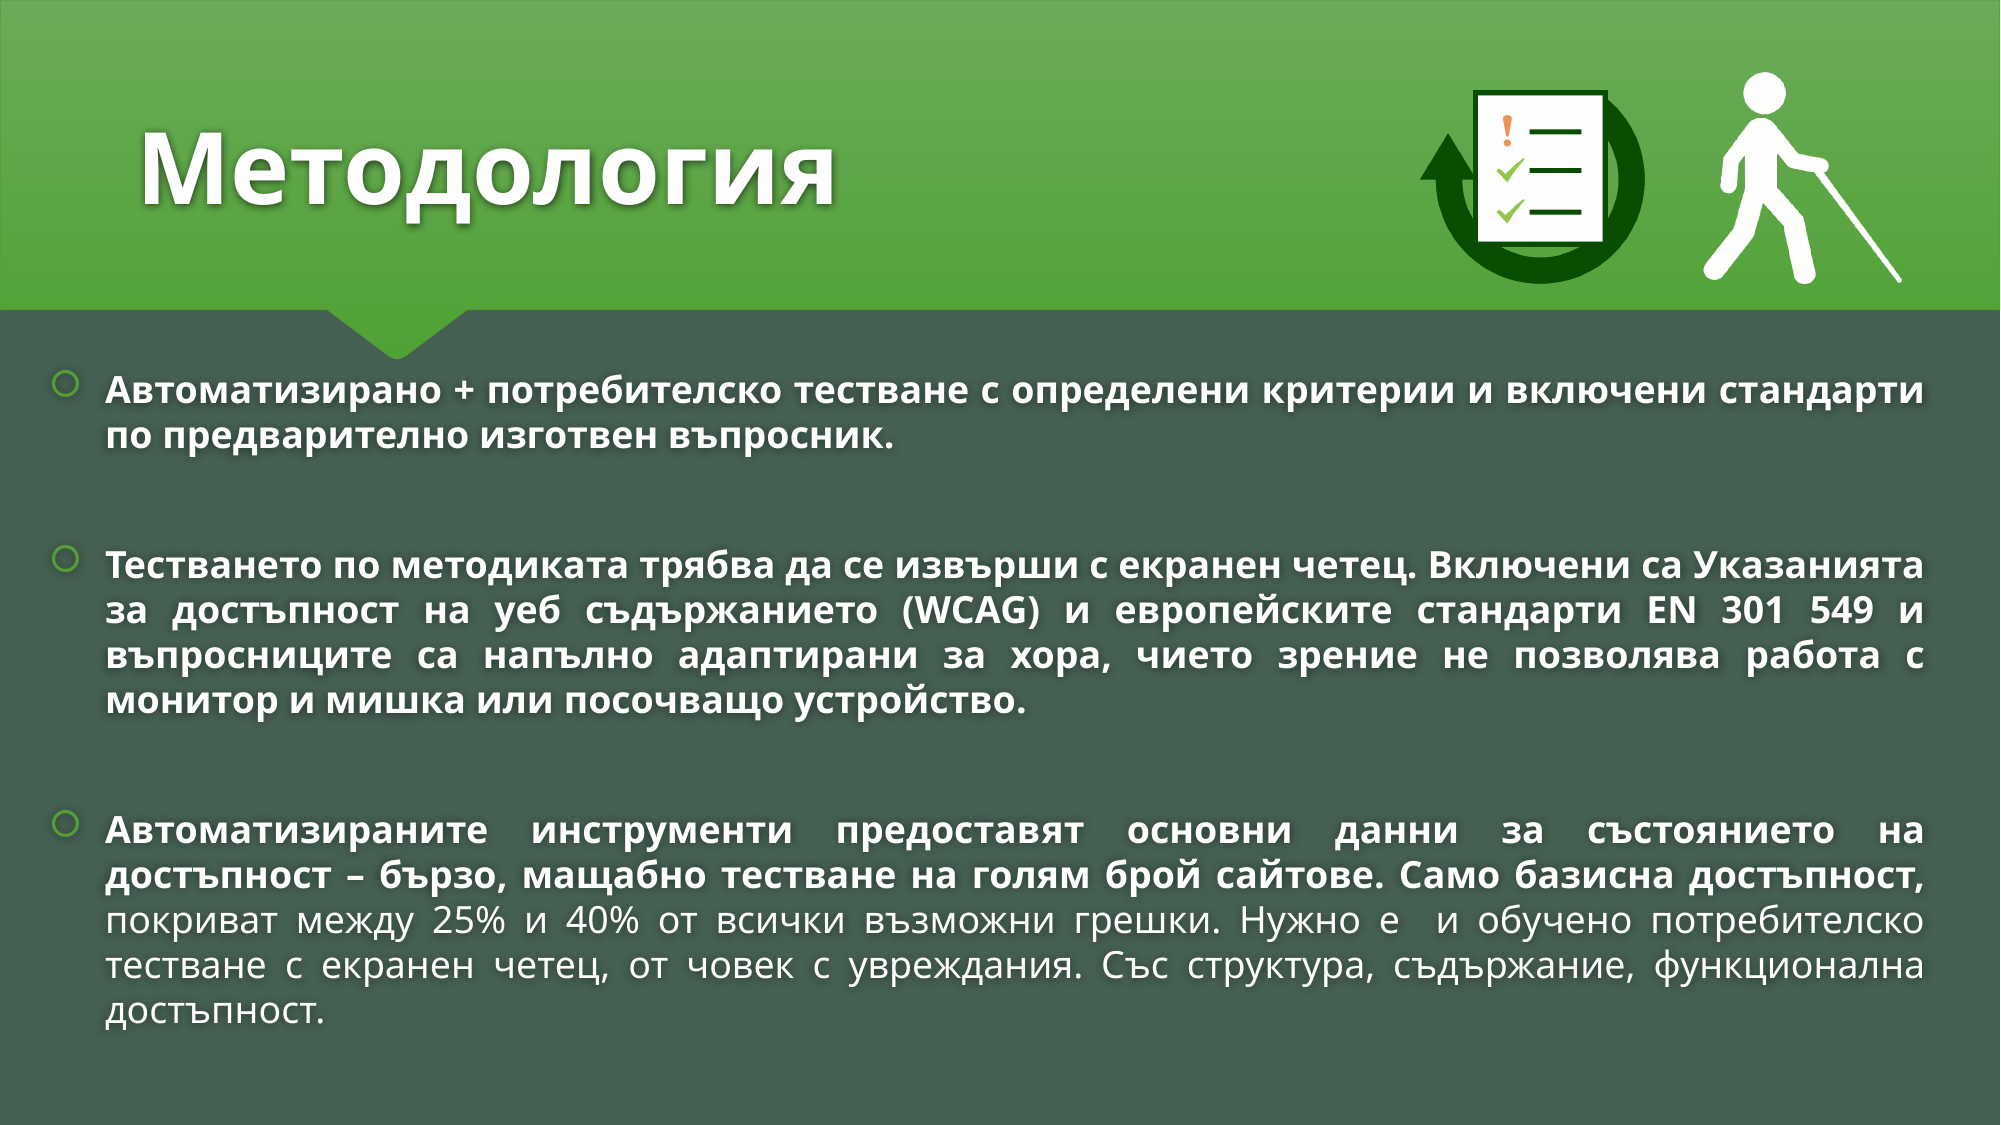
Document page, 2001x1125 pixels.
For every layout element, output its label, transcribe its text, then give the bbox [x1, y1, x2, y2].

title Методология [121, 0, 1855, 233]
picture [1420, 72, 2000, 285]
list Автоматизирано + потребителско тестване с определени критерии и включени стандарти по предварително изготвен въпросник. Тестването по методиката трябва да се извърши с екранен четец. Включени са Указанията за достъпност на уеб съдържанието (WCAG) и европейските стандарти EN 301 549 и въпросниците са напълно адаптирани за хора, чието зрение не позволява работа с монитор и мишка или посочващо устройство. Автоматизираните инструменти предоставят основни данни за състоянието на достъпност – бързо, мащабно тестване на голям брой сайтове. Само базисна достъпност, покриват между 25% и 40% от всички възможни грешки. Нужно е и обучено потребителско тестване с екранен четец, от човек с увреждания. Със структура, съдържание, функционална достъпност. [33, 323, 1942, 1075]
